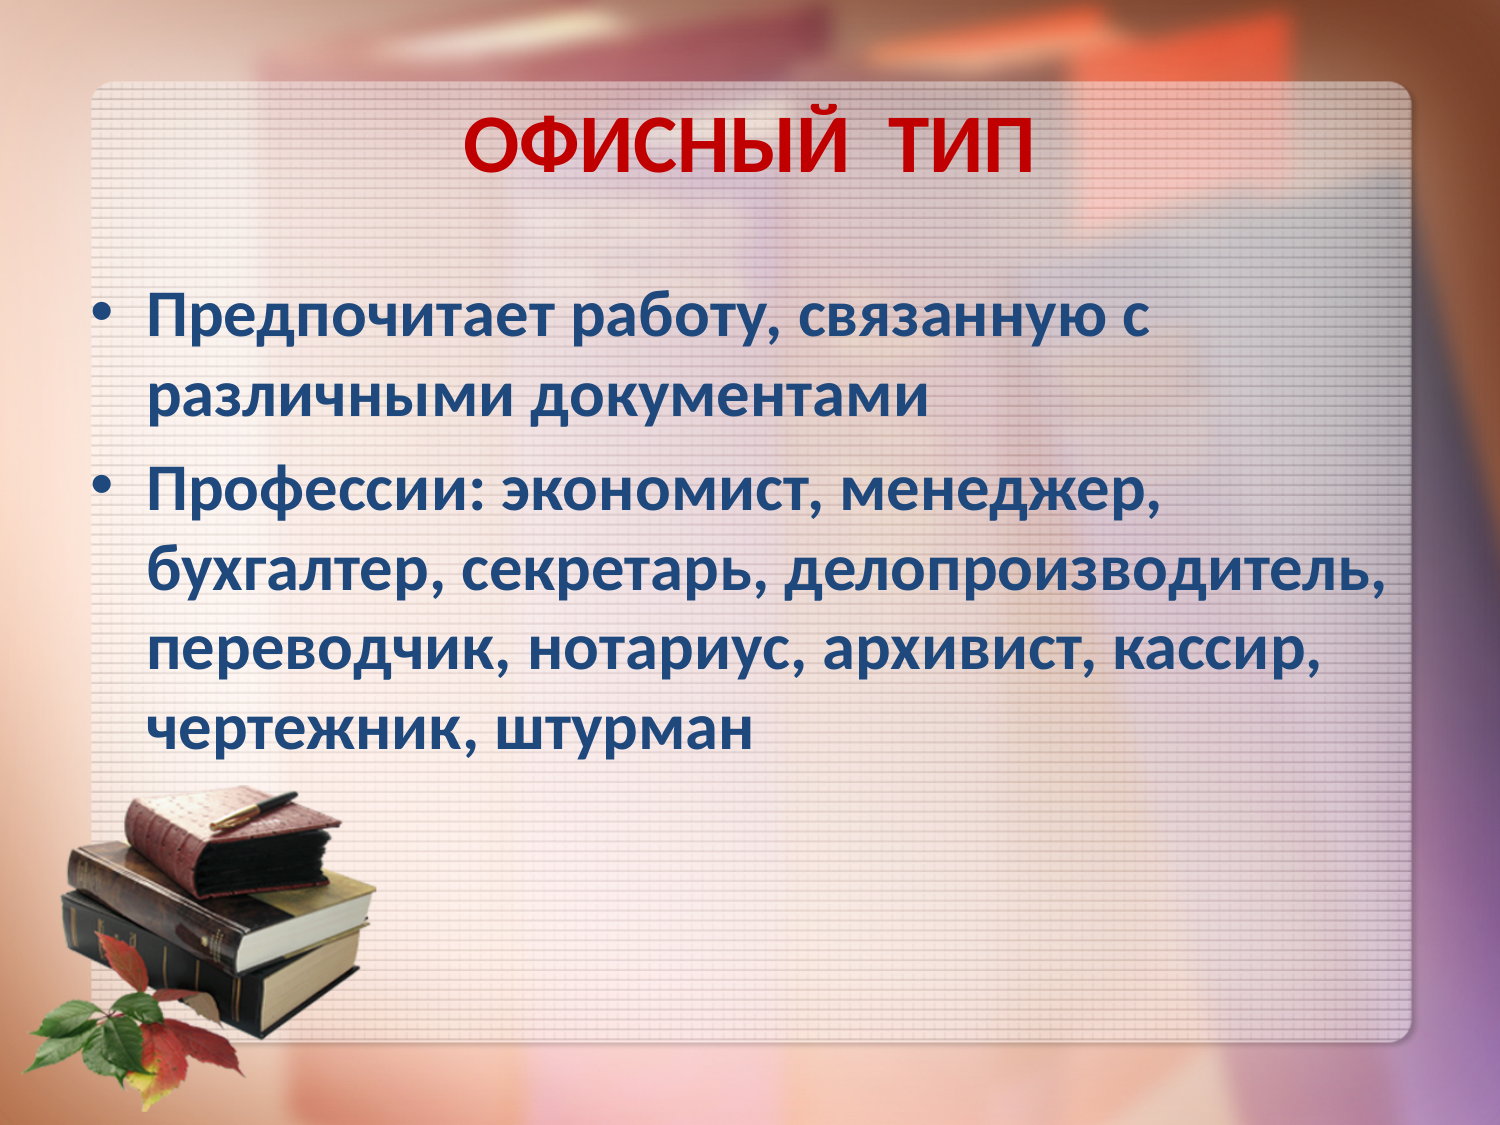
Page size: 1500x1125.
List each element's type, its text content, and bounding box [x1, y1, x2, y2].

title ОФИСНЫЙ ТИП [75, 45, 1425, 233]
list Предпочитает работу, связанную с различными документами Профессии: экономист, менеджер, бухгалтер, секретарь, делопроизводитель, переводчик, нотариус, архивист, кассир, чертежник, штурман [75, 262, 1425, 1005]
picture [0, 0, 1500, 1125]
